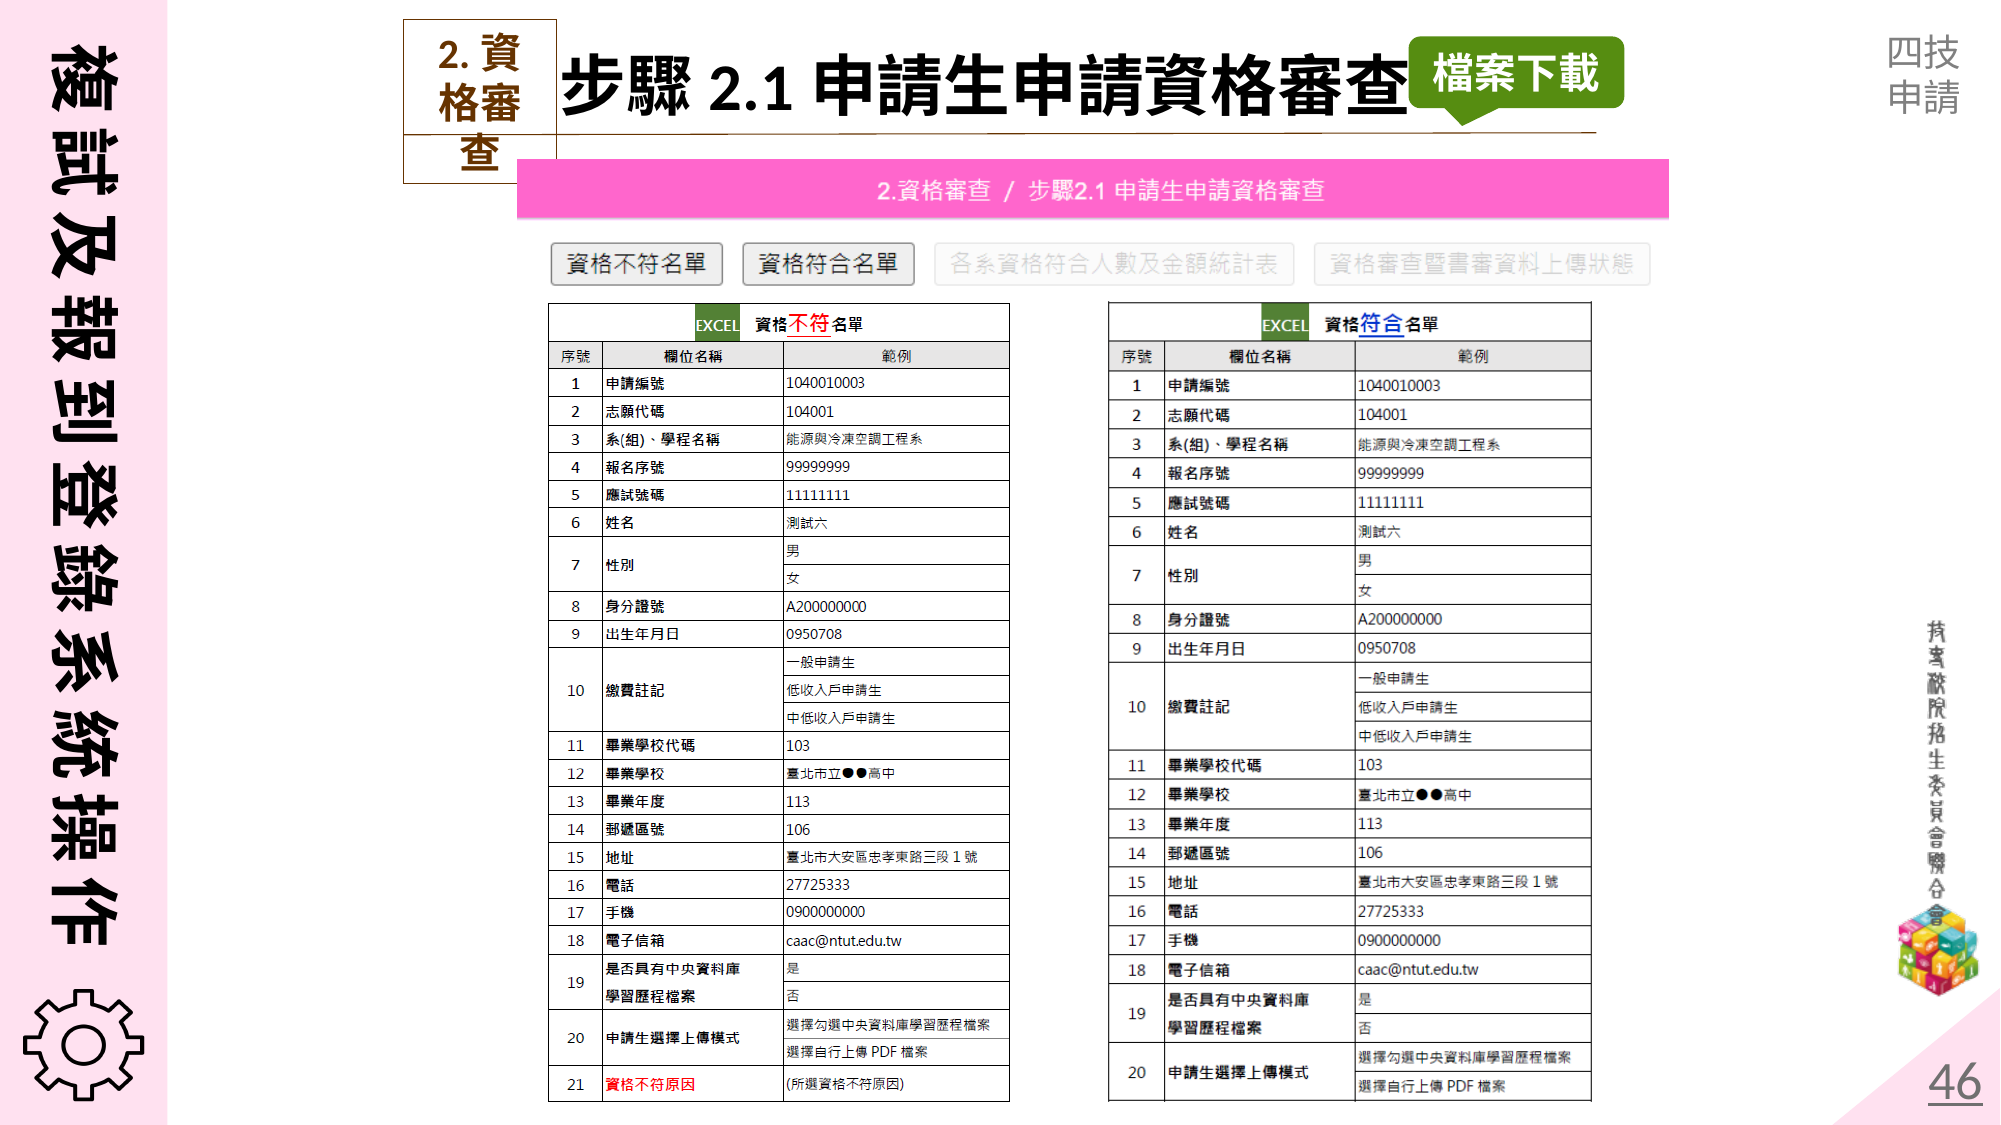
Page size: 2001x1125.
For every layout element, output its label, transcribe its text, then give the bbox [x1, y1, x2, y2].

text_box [403, 18, 1597, 136]
picture [1870, 595, 2000, 1028]
text_box 檔案下載 [1597, 36, 1625, 109]
picture [543, 295, 1016, 1106]
picture [9, 976, 158, 1114]
slide_number 46 [1830, 1037, 1998, 1115]
picture [1103, 294, 1597, 1106]
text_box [517, 159, 1669, 295]
